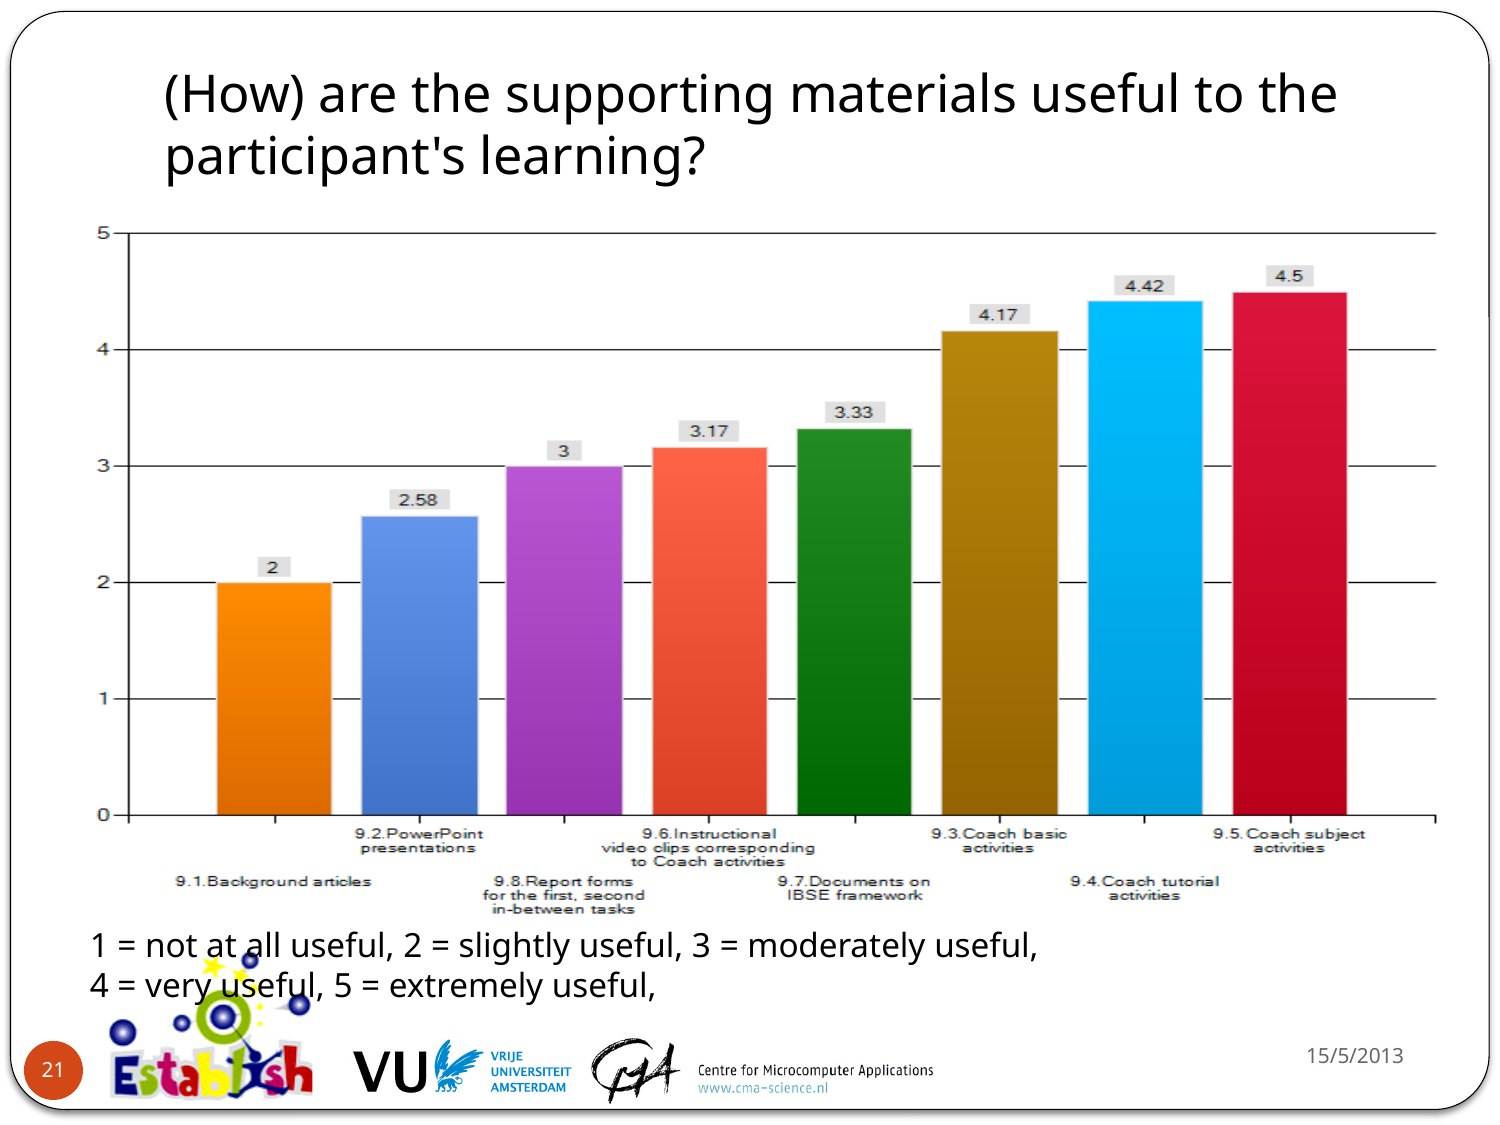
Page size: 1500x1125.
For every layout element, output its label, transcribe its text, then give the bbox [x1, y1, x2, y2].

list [24, 199, 1488, 951]
footer [150, 1012, 800, 1088]
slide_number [1012, 1015, 1419, 1094]
picture [337, 1034, 934, 1108]
title (How) are the supporting materials useful to the participant's learning? [150, 12, 1425, 198]
slide_number 21 [23, 1040, 83, 1100]
text_box 1 = not at all useful, 2 = slightly useful, 3 = moderately useful, 4 = very useful, 5 = extremely useful, [75, 960, 1450, 1012]
